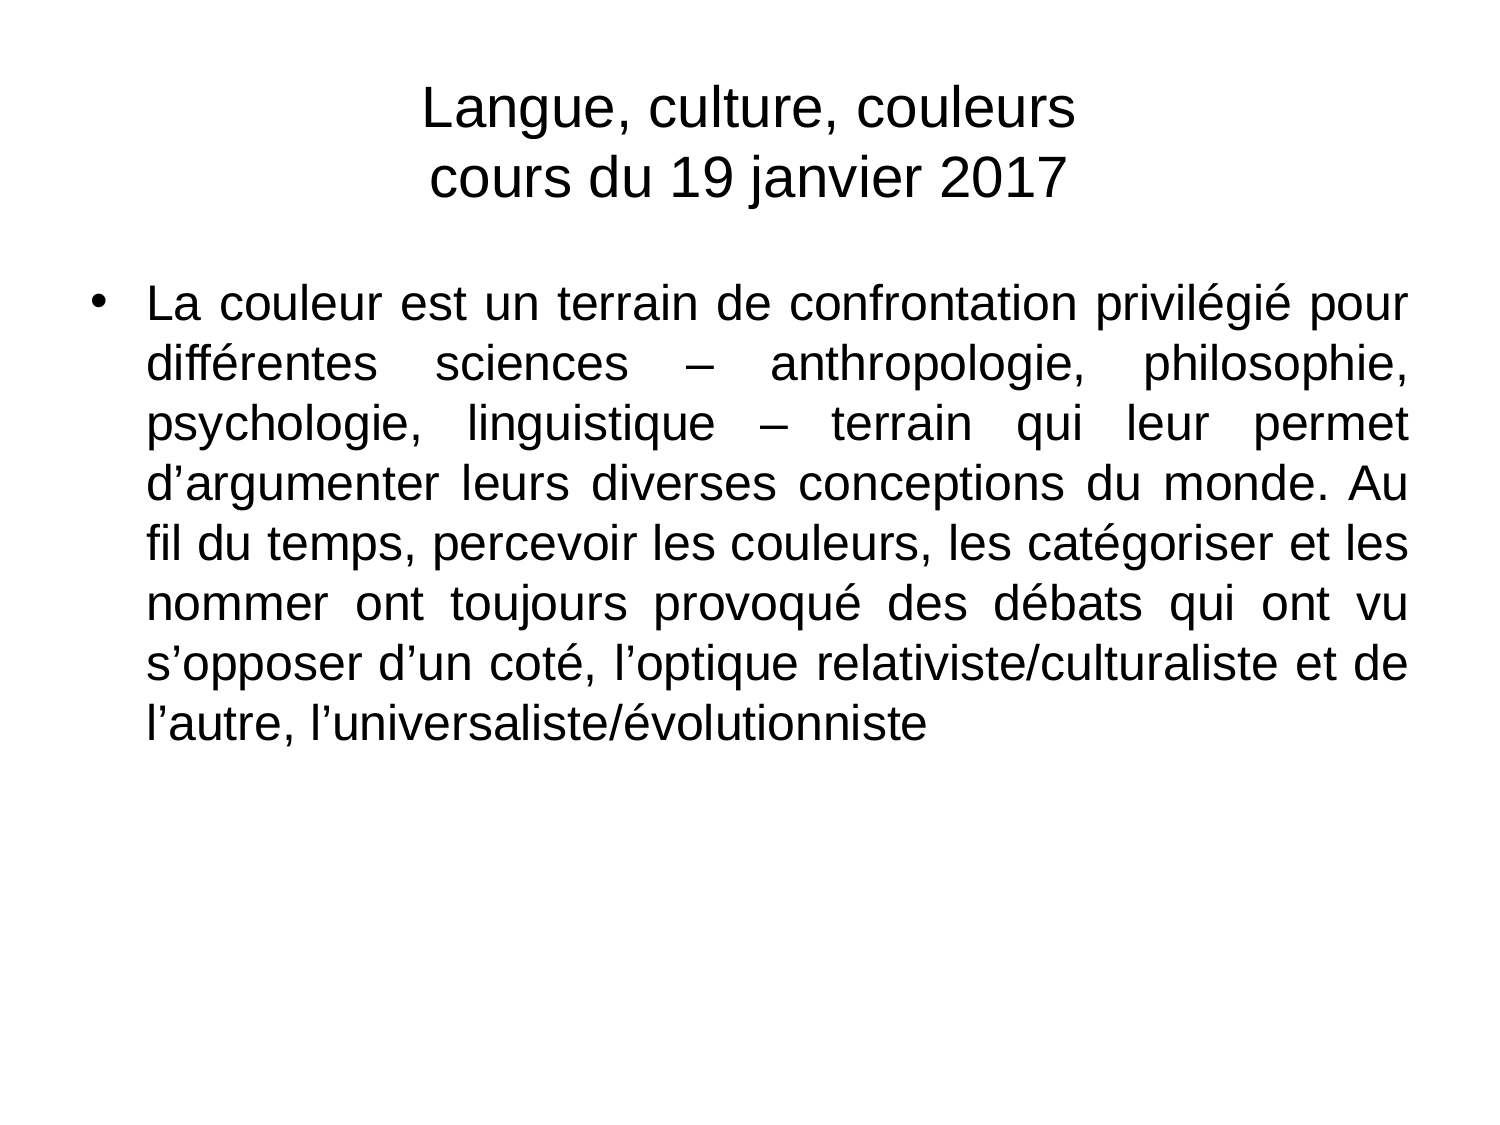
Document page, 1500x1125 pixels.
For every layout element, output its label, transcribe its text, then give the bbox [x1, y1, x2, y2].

list La couleur est un terrain de confrontation privilégié pour différentes sciences – anthropologie, philosophie, psychologie, linguistique – terrain qui leur permet d’argumenter leurs diverses conceptions du monde. Au fil du temps, percevoir les couleurs, les catégoriser et les nommer ont toujours provoqué des débats qui ont vu s’opposer d’un coté, l’optique relativiste/culturaliste et de l’autre, l’universaliste/évolutionniste [75, 262, 1425, 1005]
title Langue, culture, couleurs cours du 19 janvier 2017 [75, 45, 1425, 233]
